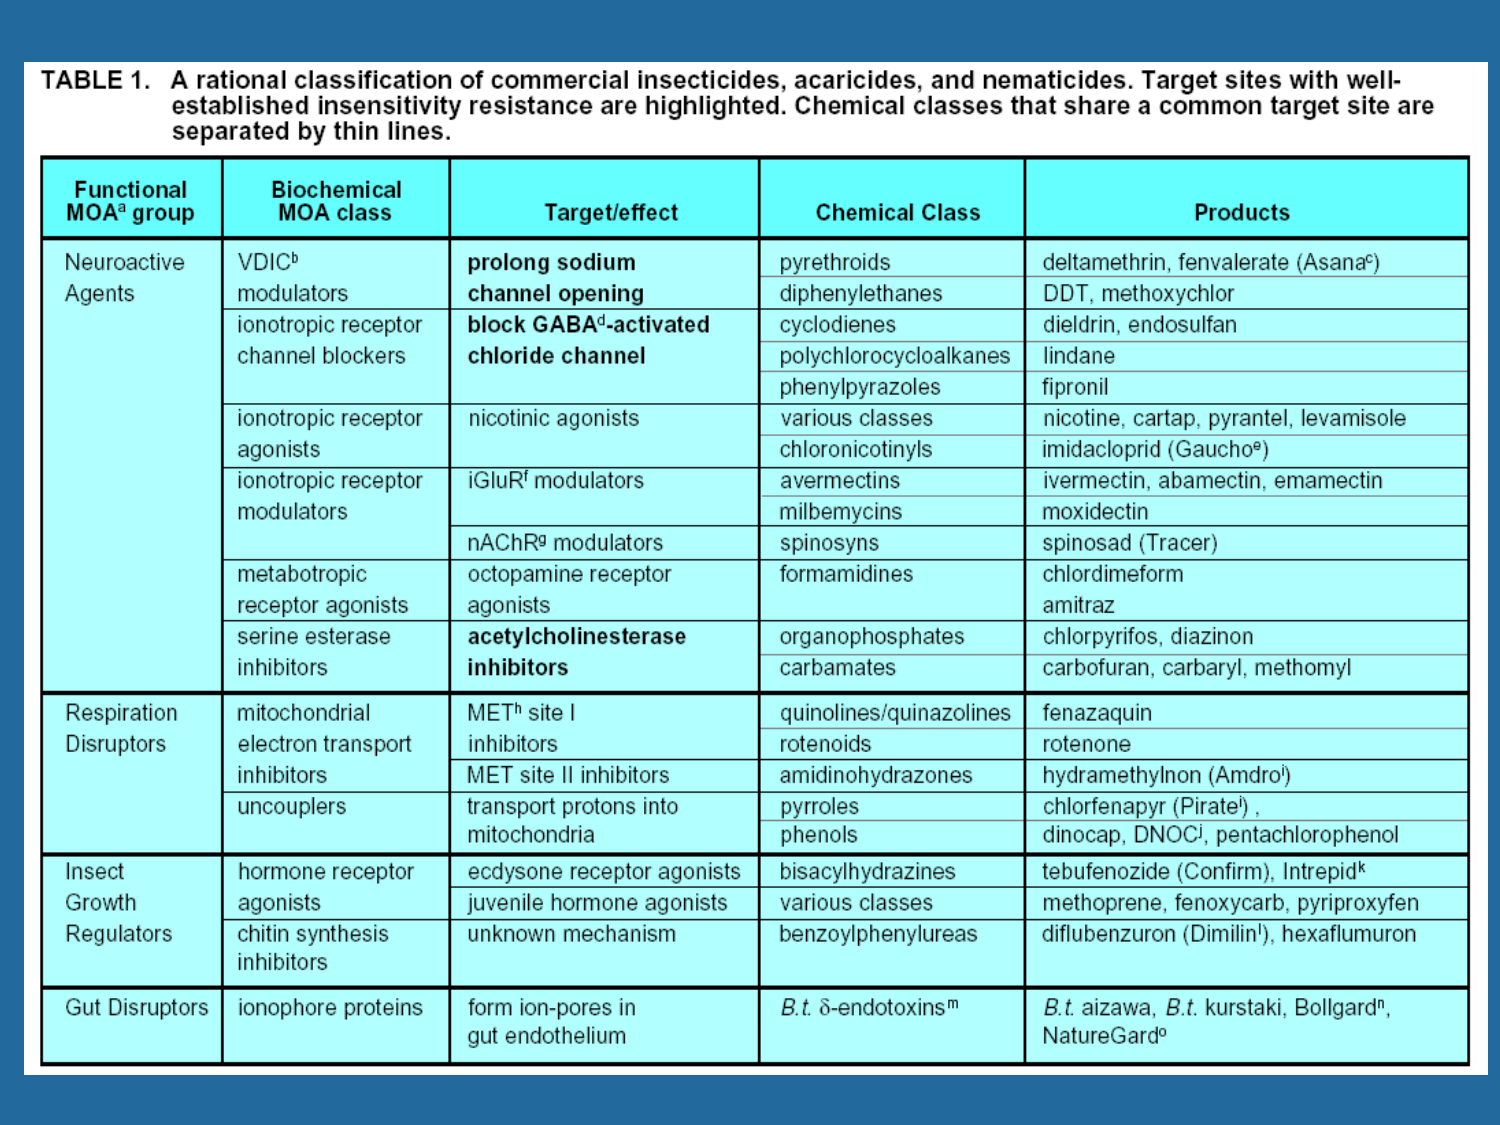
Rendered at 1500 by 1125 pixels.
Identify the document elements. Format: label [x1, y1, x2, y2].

picture [24, 62, 1488, 1075]
